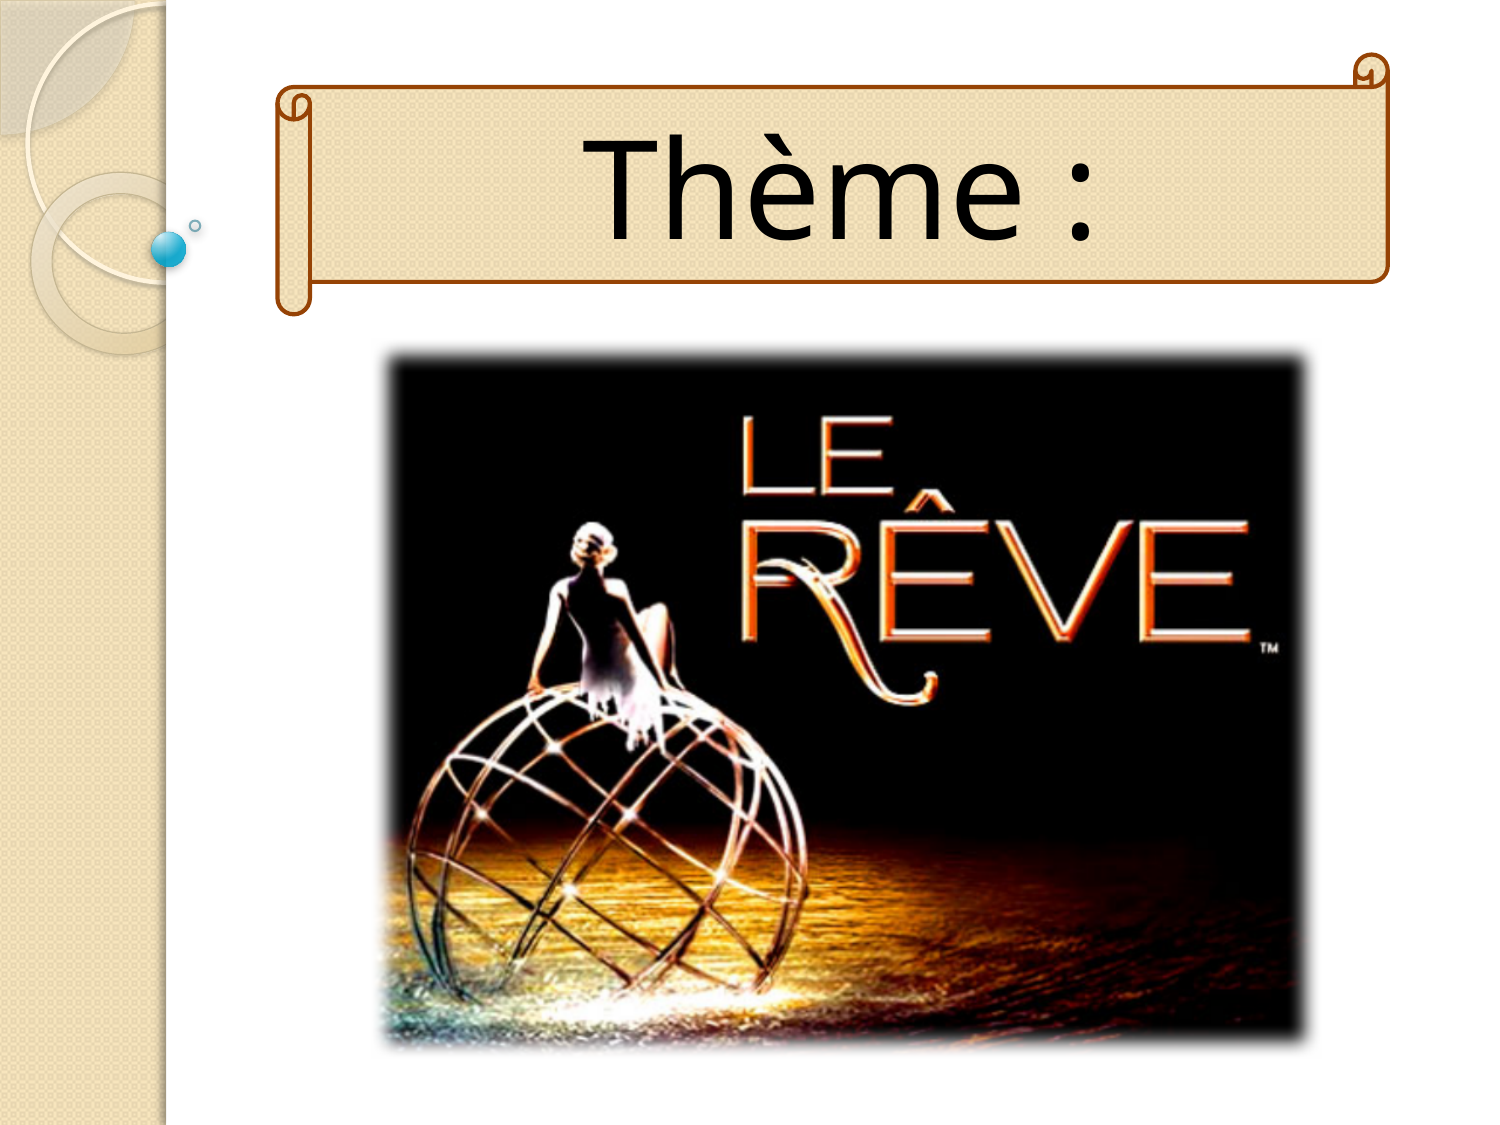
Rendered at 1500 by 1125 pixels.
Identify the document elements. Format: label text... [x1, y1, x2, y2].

picture [371, 337, 1322, 1060]
text_box Thème : [275, 52, 1390, 317]
